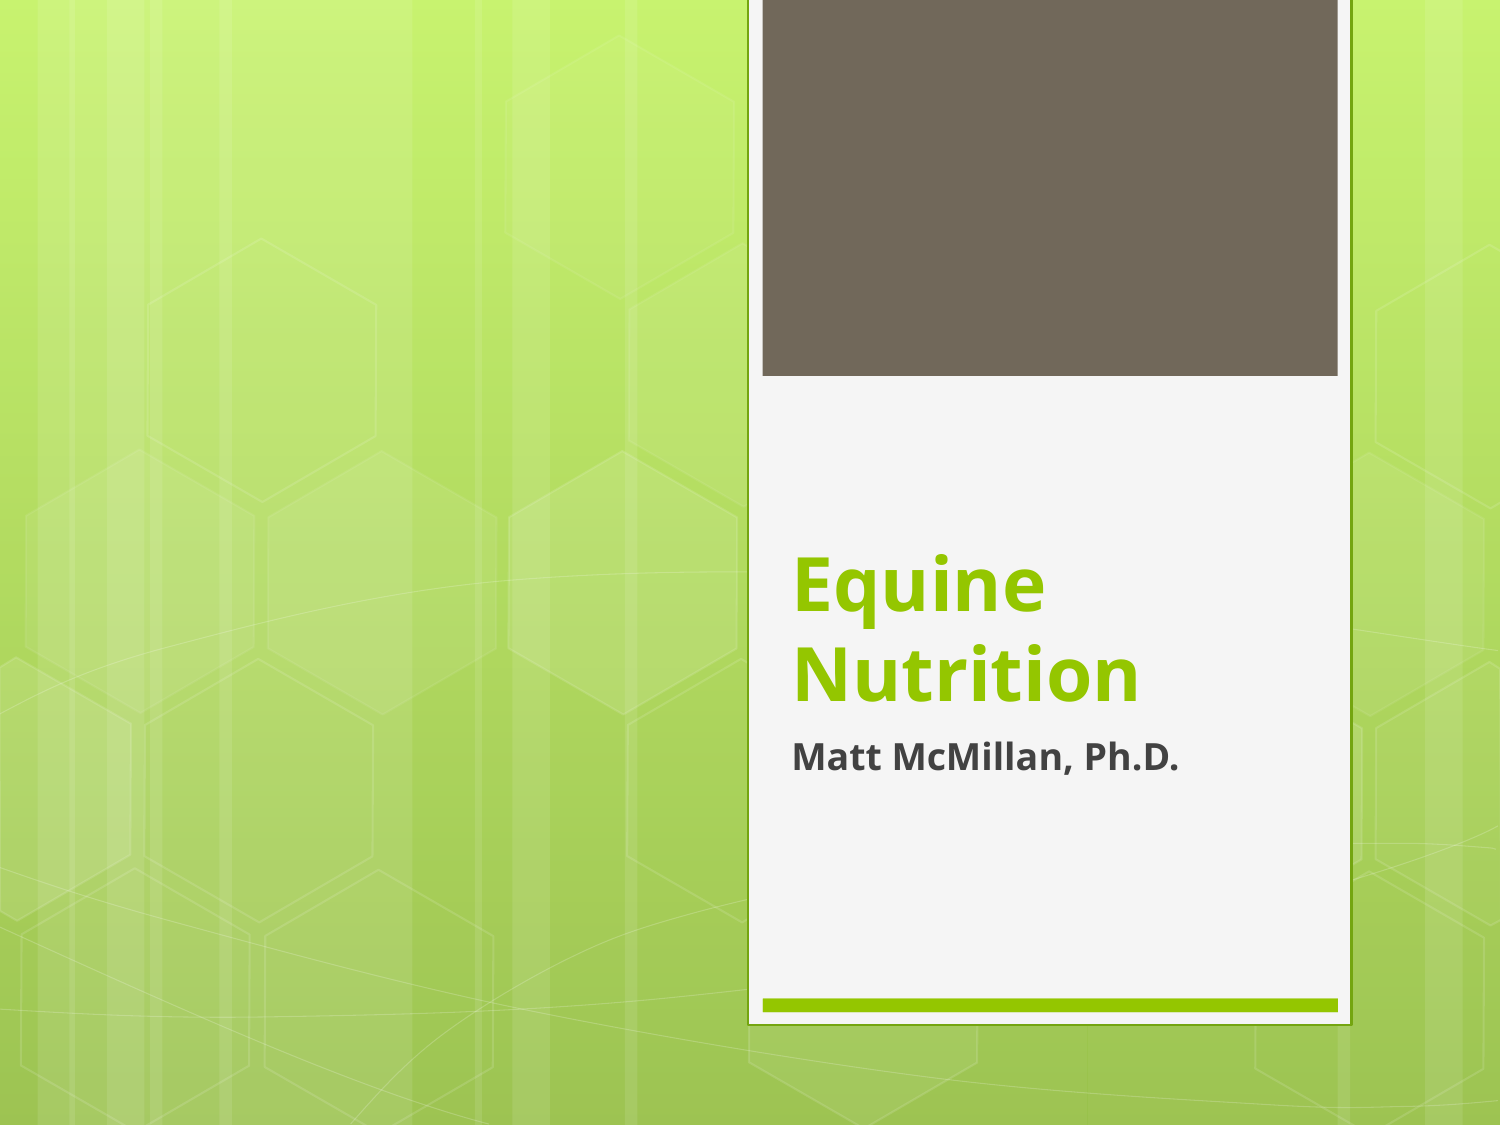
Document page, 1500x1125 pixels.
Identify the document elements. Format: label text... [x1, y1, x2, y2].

title Equine Nutrition [776, 444, 1320, 724]
subtitle Matt McMillan, Ph.D. [776, 725, 1320, 933]
